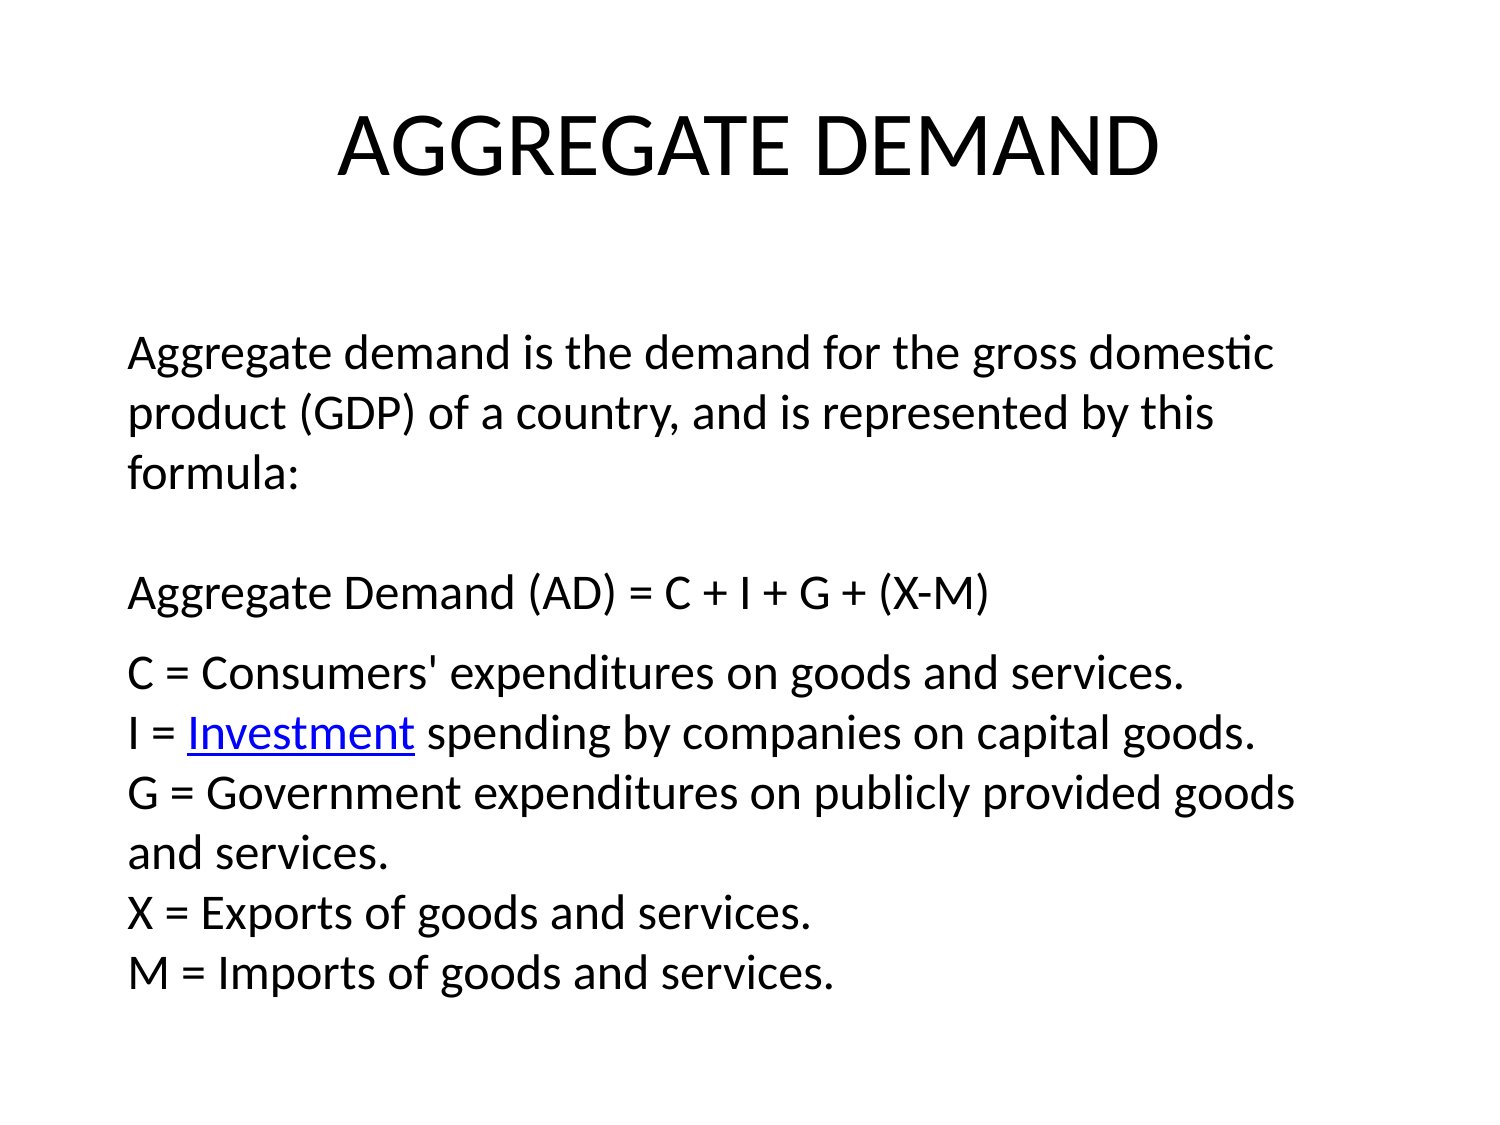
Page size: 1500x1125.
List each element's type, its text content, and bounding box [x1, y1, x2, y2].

title AGGREGATE DEMAND [75, 45, 1425, 233]
text_box Aggregate demand is the demand for the gross domestic product (GDP) of a country, and is represented by this formula: Aggregate Demand (AD) = C + I + G + (X-M) C = Consumers' expenditures on goods and services. I = Investment spending by companies on capital goods. G = Government expenditures on publicly provided goods and services. X = Exports of goods and services. M = Imports of goods and services. [112, 312, 1375, 1053]
